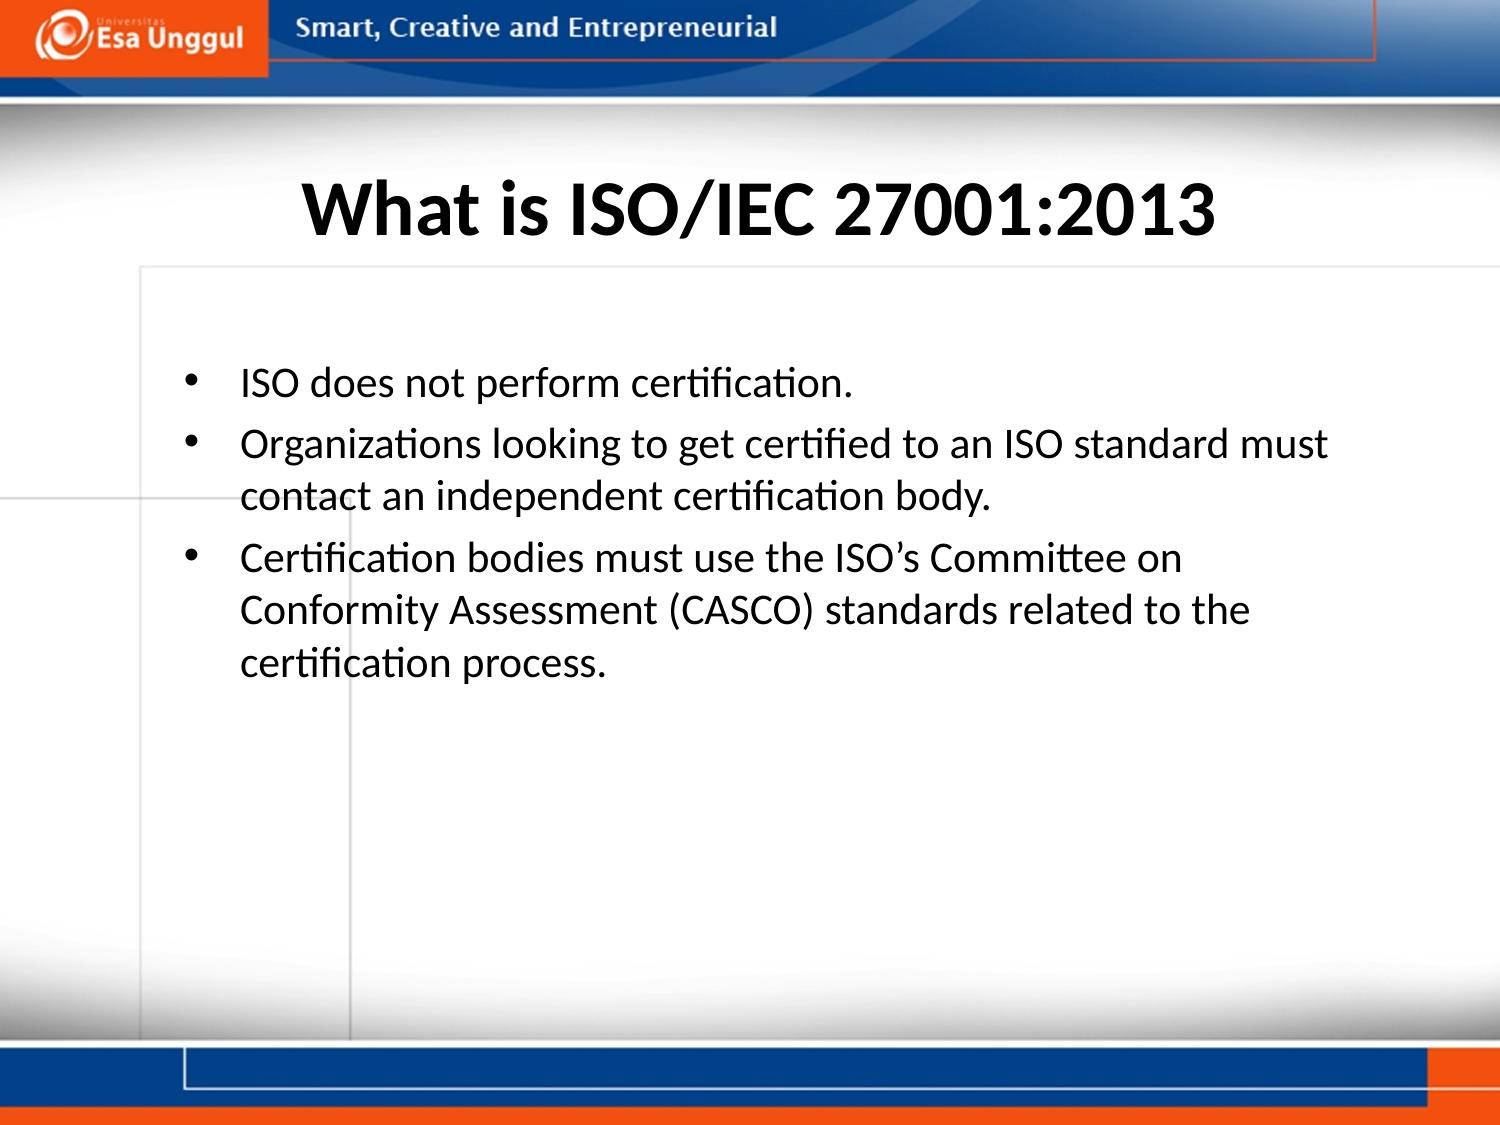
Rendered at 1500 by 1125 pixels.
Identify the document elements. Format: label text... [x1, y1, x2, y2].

list ISO does not perform certification. Organizations looking to get certified to an ISO standard must contact an independent certification body. Certification bodies must use the ISO’s Committee on Conformity Assessment (CASCO) standards related to the certification process. [168, 345, 1351, 863]
title What is ISO/IEC 27001:2013 [168, 149, 1351, 258]
picture [0, 0, 1500, 1125]
